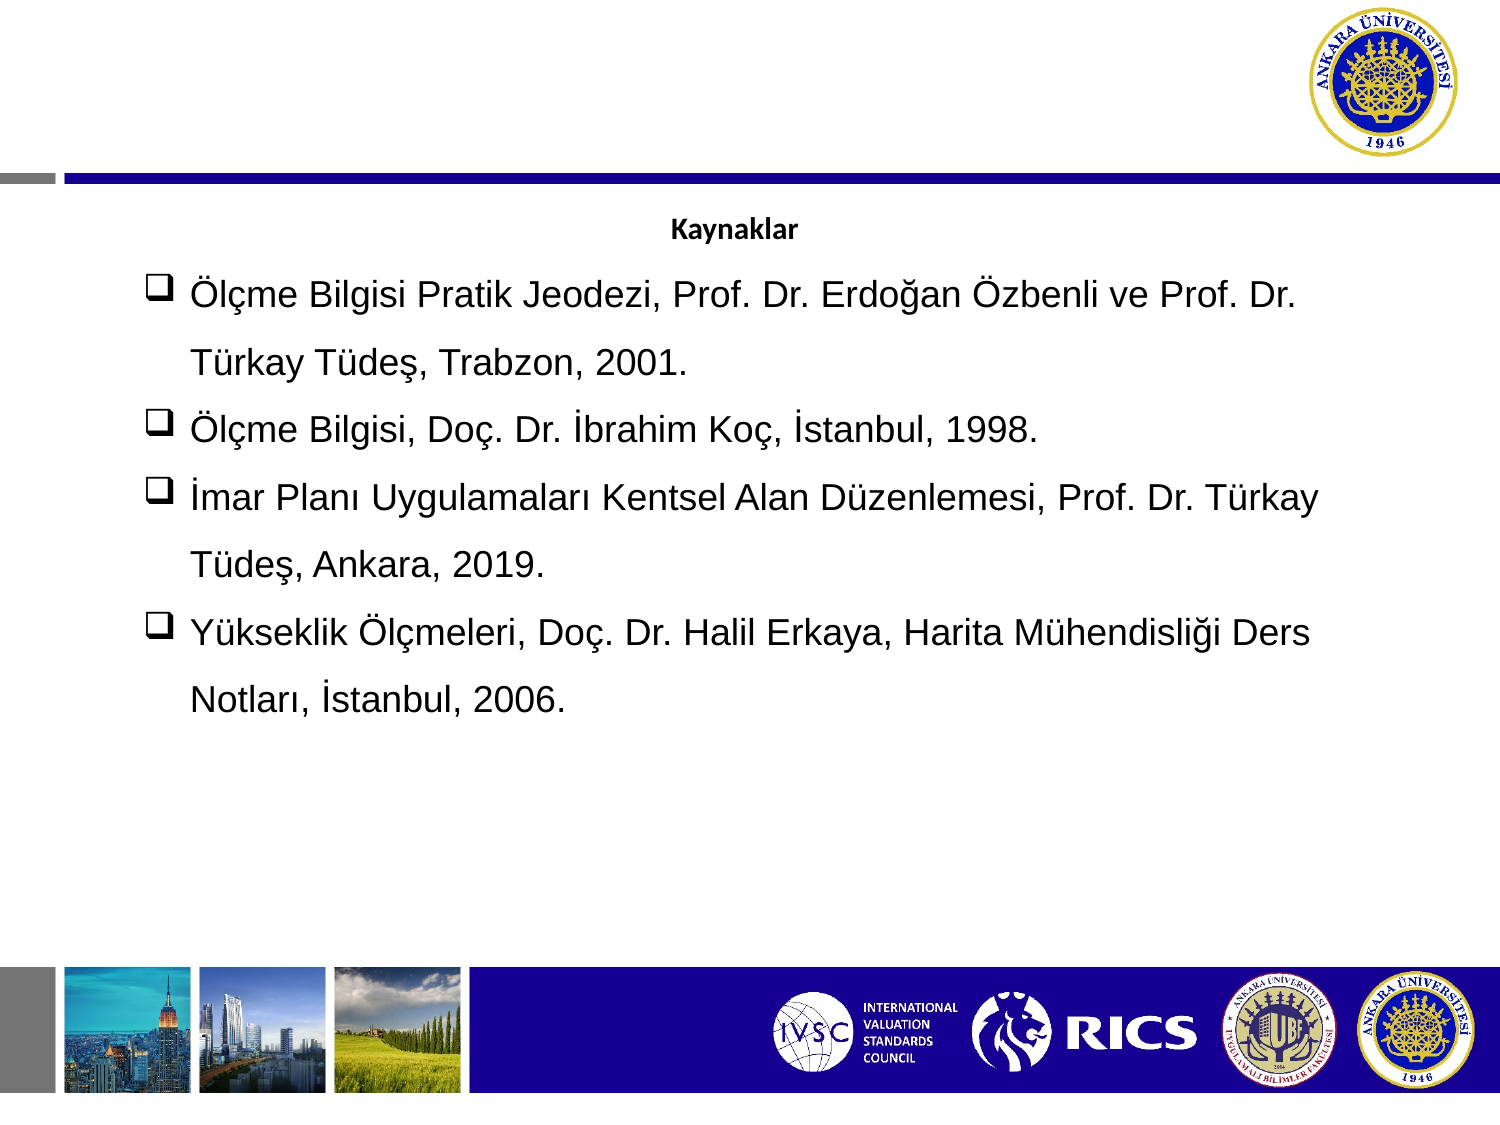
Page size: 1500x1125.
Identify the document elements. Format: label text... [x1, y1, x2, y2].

text_box Ölçme Bilgisi Pratik Jeodezi, Prof. Dr. Erdoğan Özbenli ve Prof. Dr. Türkay Tüdeş, Trabzon, 2001. Ölçme Bilgisi, Doç. Dr. İbrahim Koç, İstanbul, 1998. İmar Planı Uygulamaları Kentsel Alan Düzenlemesi, Prof. Dr. Türkay Tüdeş, Ankara, 2019. Yükseklik Ölçmeleri, Doç. Dr. Halil Erkaya, Harita Mühendisliği Ders Notları, İstanbul, 2006. [128, 240, 1369, 779]
text_box Kaynaklar [77, 182, 1392, 254]
picture [0, 0, 1500, 1125]
